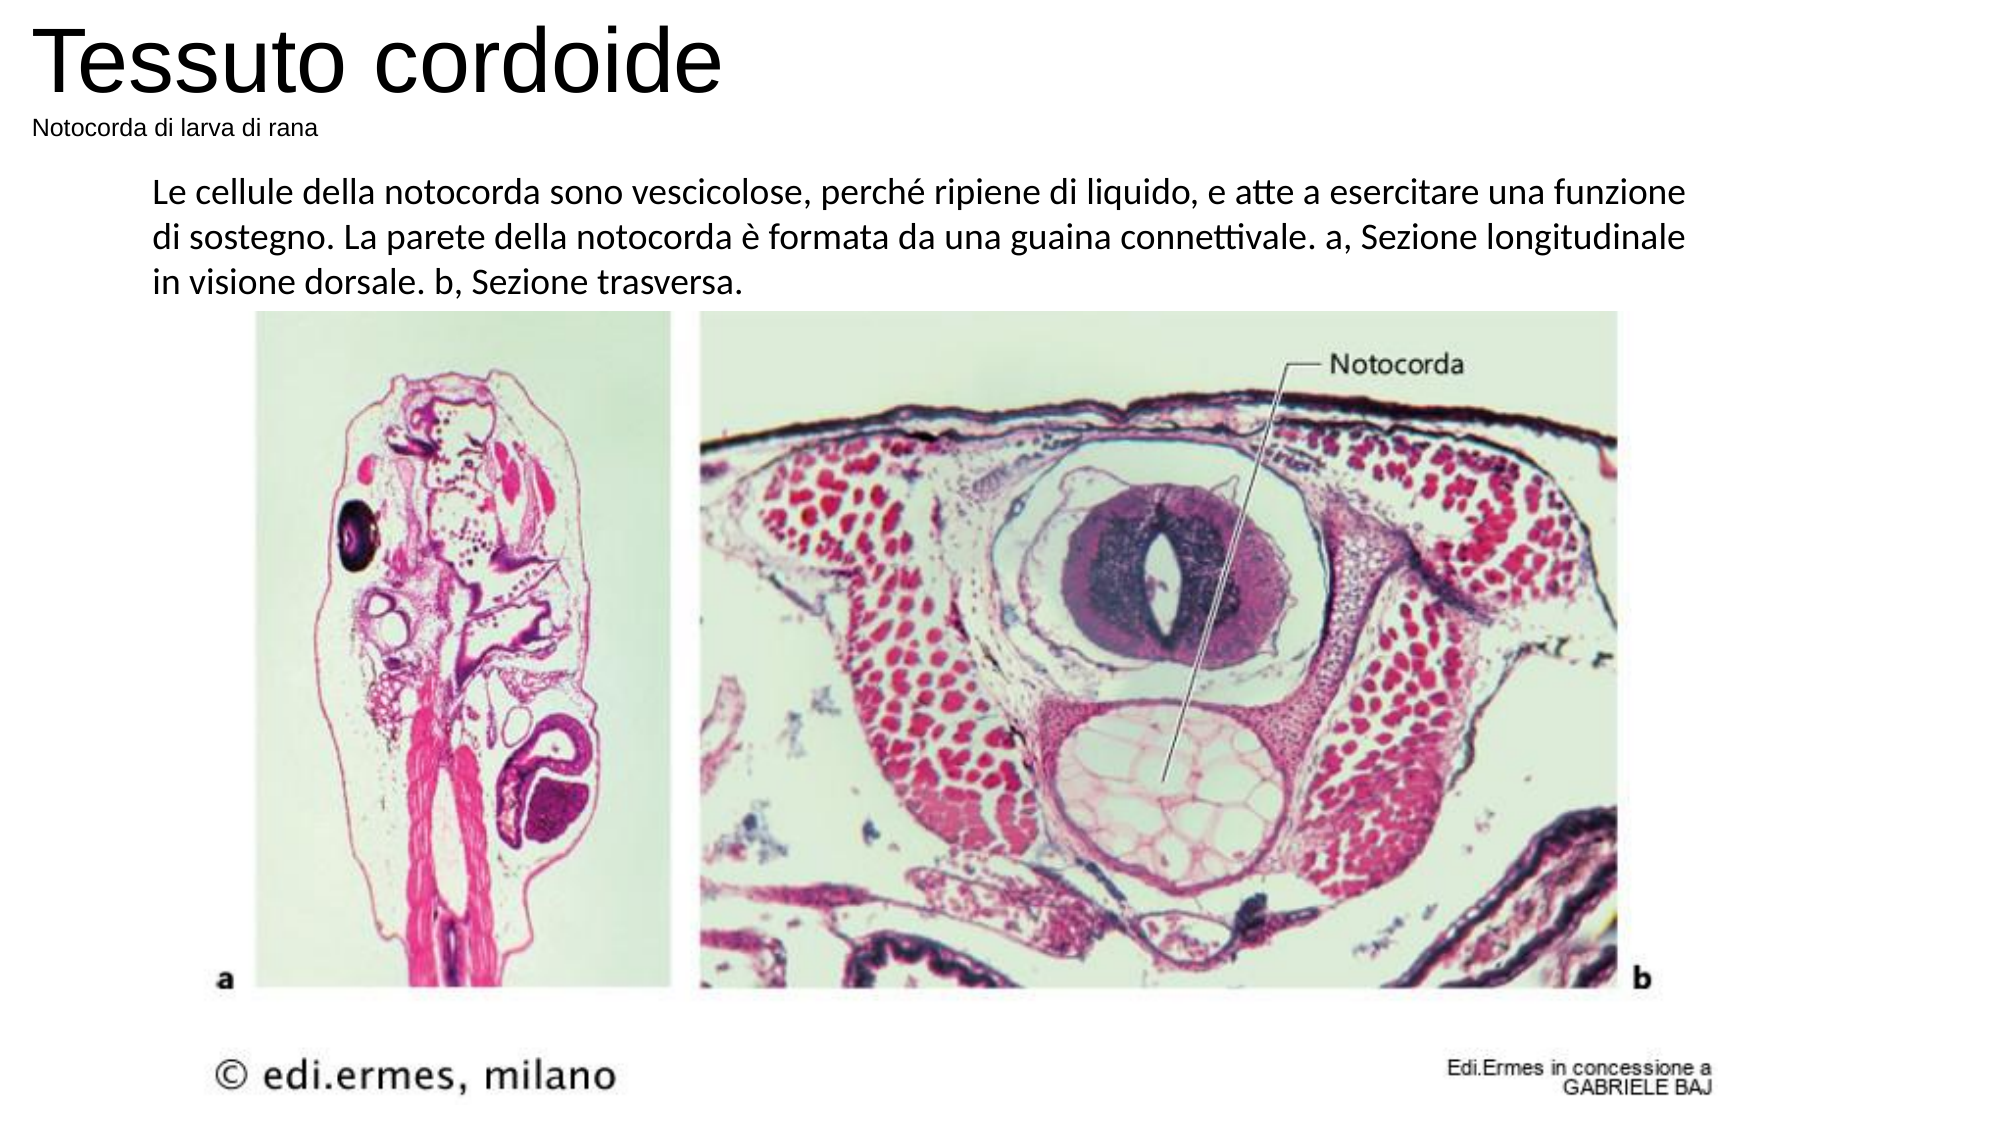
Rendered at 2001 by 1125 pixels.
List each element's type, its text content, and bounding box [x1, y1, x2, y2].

text_box Le cellule della notocorda sono vescicolose, perché ripiene di liquido, e atte a esercitare una funzione di sostegno. La parete della notocorda è formata da una guaina connettivale. a, Sezione longitudinale in visione dorsale. b, Sezione trasversa. [137, 160, 1718, 310]
text_box Tessuto cordoide Notocorda di larva di rana [16, 0, 818, 149]
picture [189, 311, 1718, 1105]
